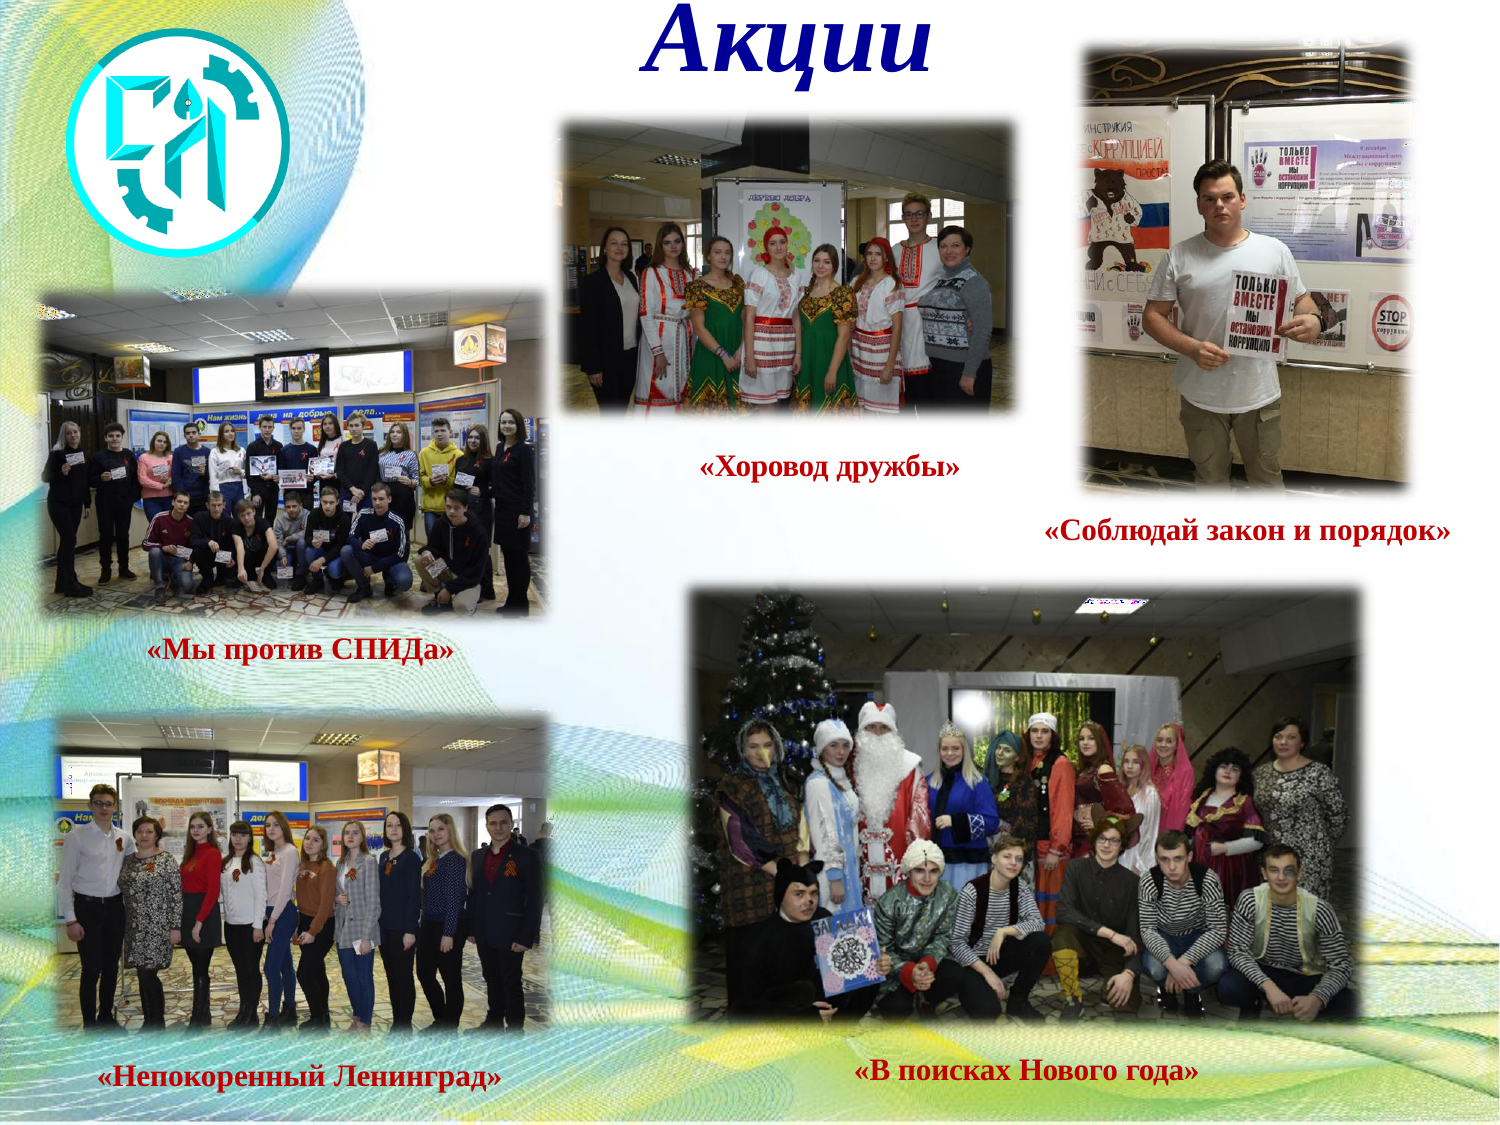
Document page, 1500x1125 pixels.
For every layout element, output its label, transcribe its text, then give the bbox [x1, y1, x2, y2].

text_box [61, 26, 294, 259]
text_box «Хоровод дружбы» «Соблюдай закон и порядок» [1382, 443, 1458, 547]
text_box «В поисках Нового года» [851, 1049, 1206, 1087]
picture [0, 0, 1500, 1125]
text_box «Непокоренный Ленинград» [94, 1052, 506, 1093]
title Акции [564, 0, 937, 103]
text_box [38, 697, 547, 1049]
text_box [545, 104, 1378, 1041]
text_box «Мы против СПИДа» [144, 626, 459, 666]
text_box [23, 274, 540, 634]
text_box [1067, 32, 1423, 507]
